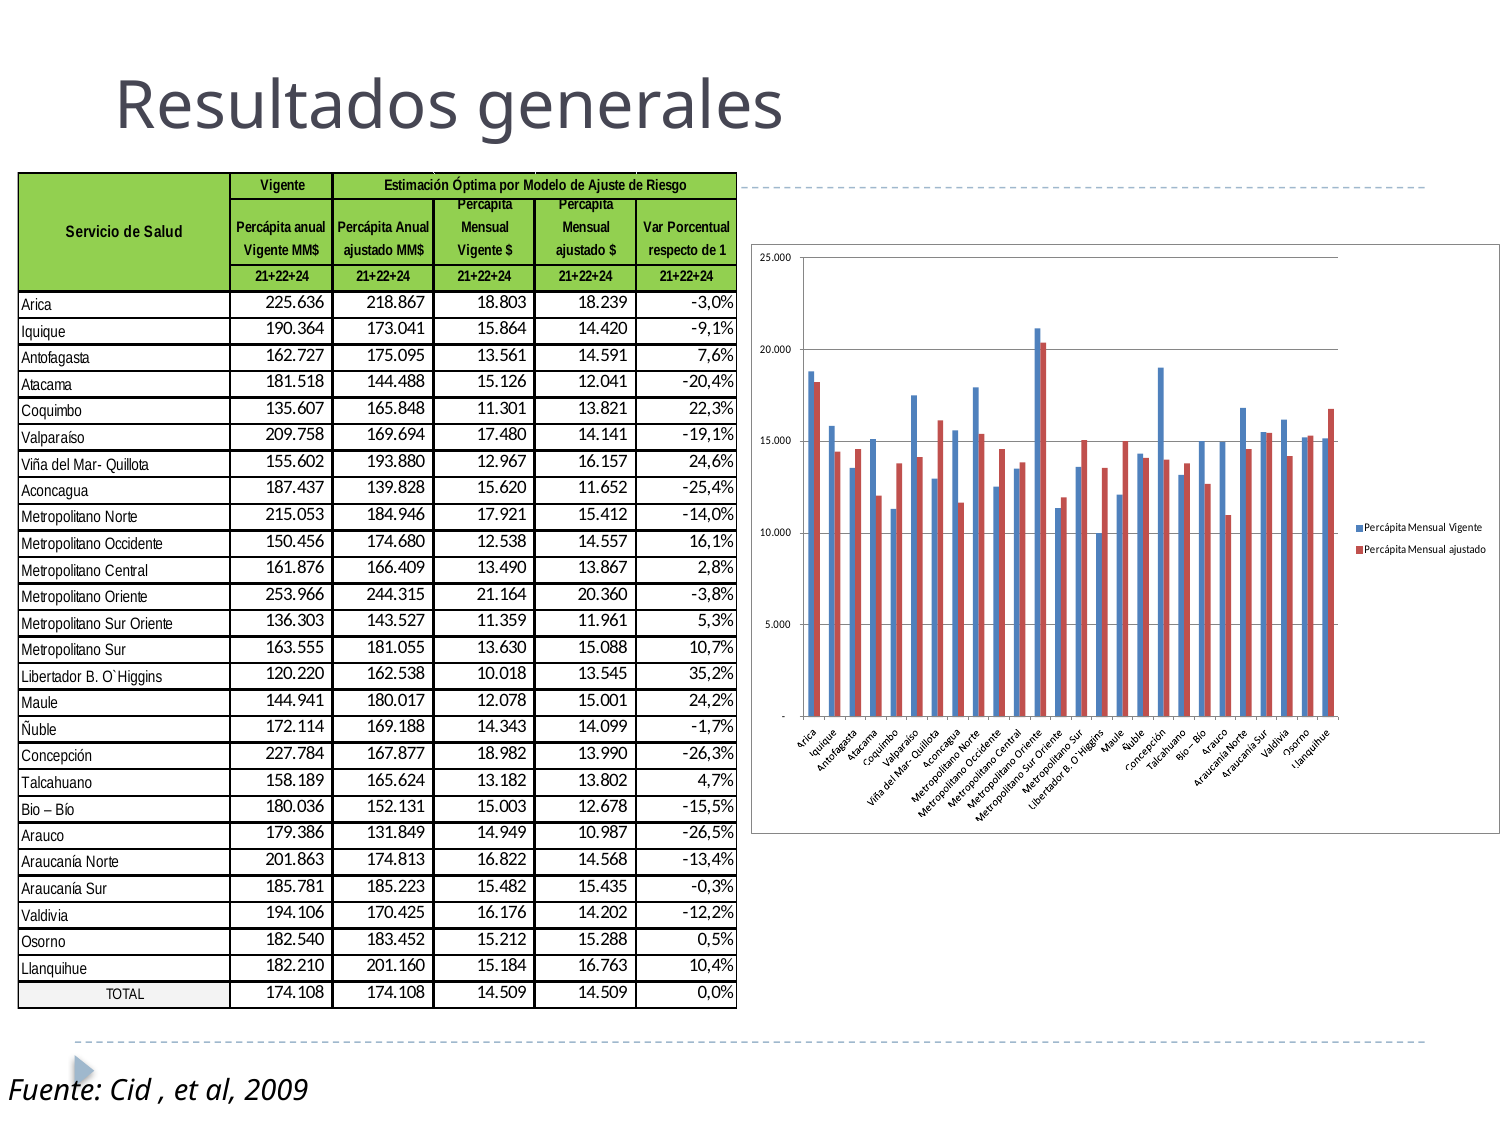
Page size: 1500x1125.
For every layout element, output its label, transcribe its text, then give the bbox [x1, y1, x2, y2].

picture [17, 172, 739, 1010]
title Resultados generales [100, 19, 1412, 149]
text_box Fuente: Cid , et al, 2009 [0, 1064, 324, 1115]
picture [749, 243, 1500, 835]
